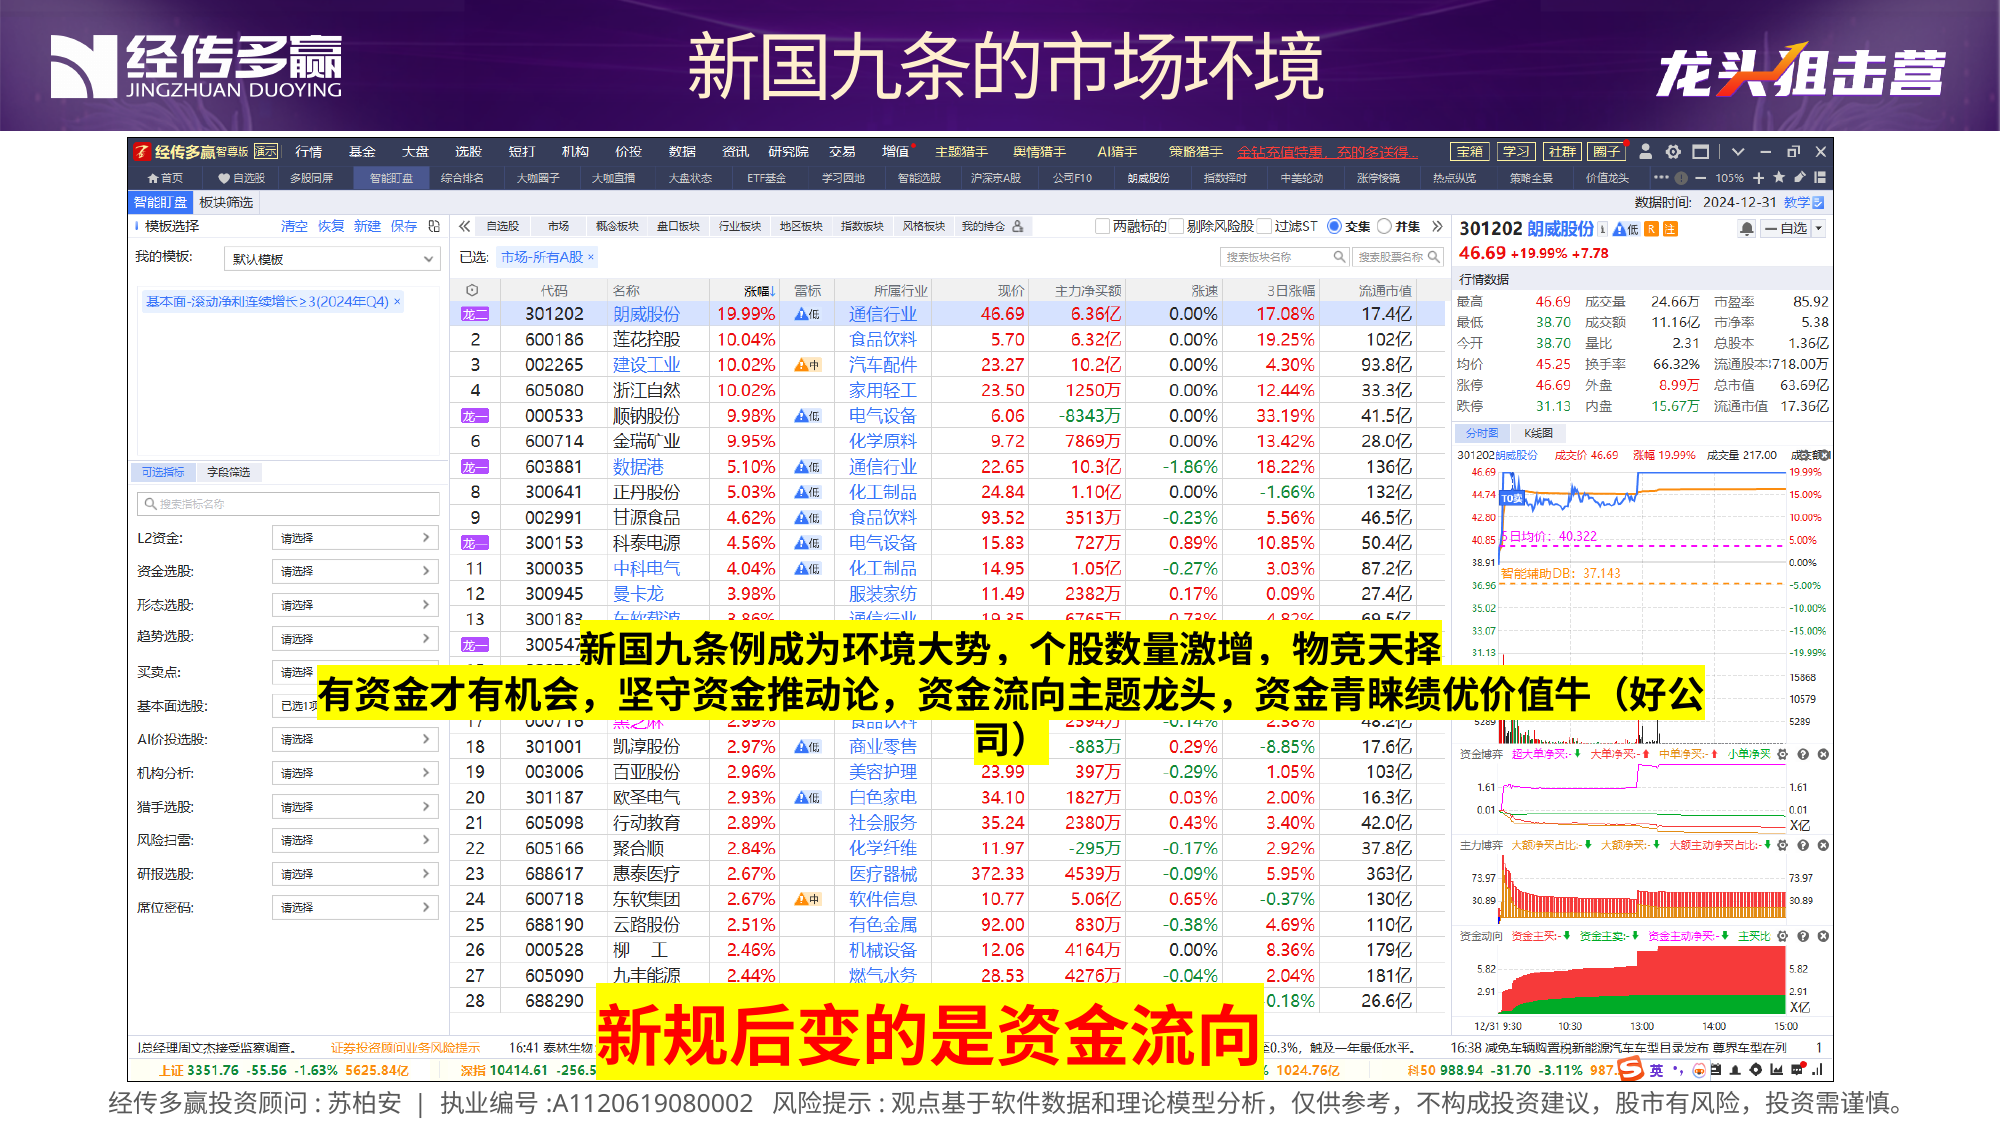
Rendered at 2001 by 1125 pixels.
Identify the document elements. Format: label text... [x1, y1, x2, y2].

picture [127, 137, 1834, 1082]
picture [0, 0, 2000, 131]
text_box 新国九条的市场环境 [7, 12, 2000, 117]
